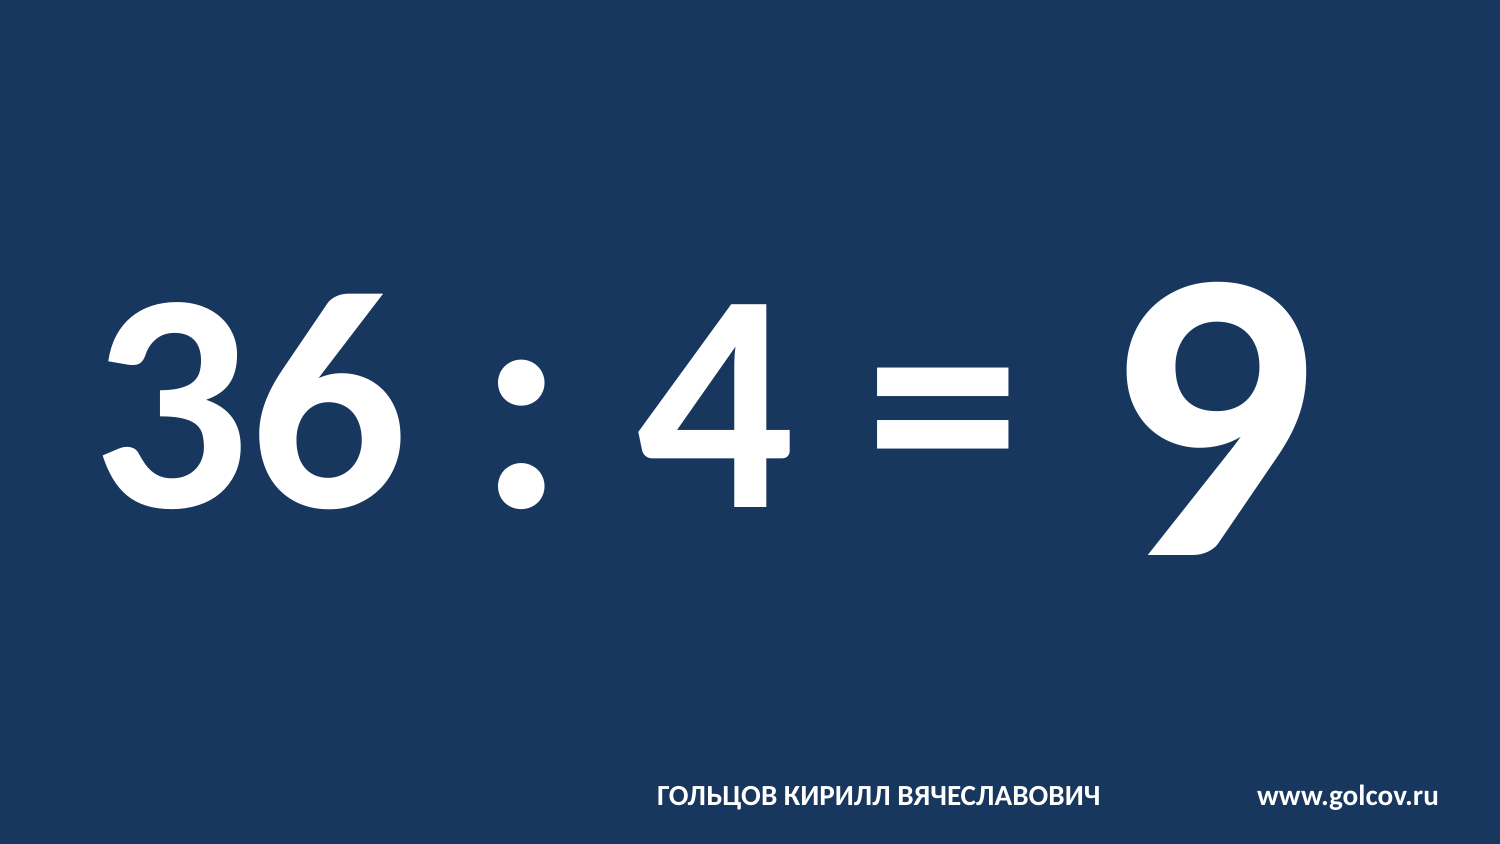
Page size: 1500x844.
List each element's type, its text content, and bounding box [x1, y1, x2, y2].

text_box 9 [974, 298, 1447, 479]
text_box ГОЛЬЦОВ КИРИЛЛ ВЯЧЕСЛАВОВИЧ www.golcov.ru [596, 776, 1500, 819]
title 36 : 4 = [76, 291, 1352, 473]
